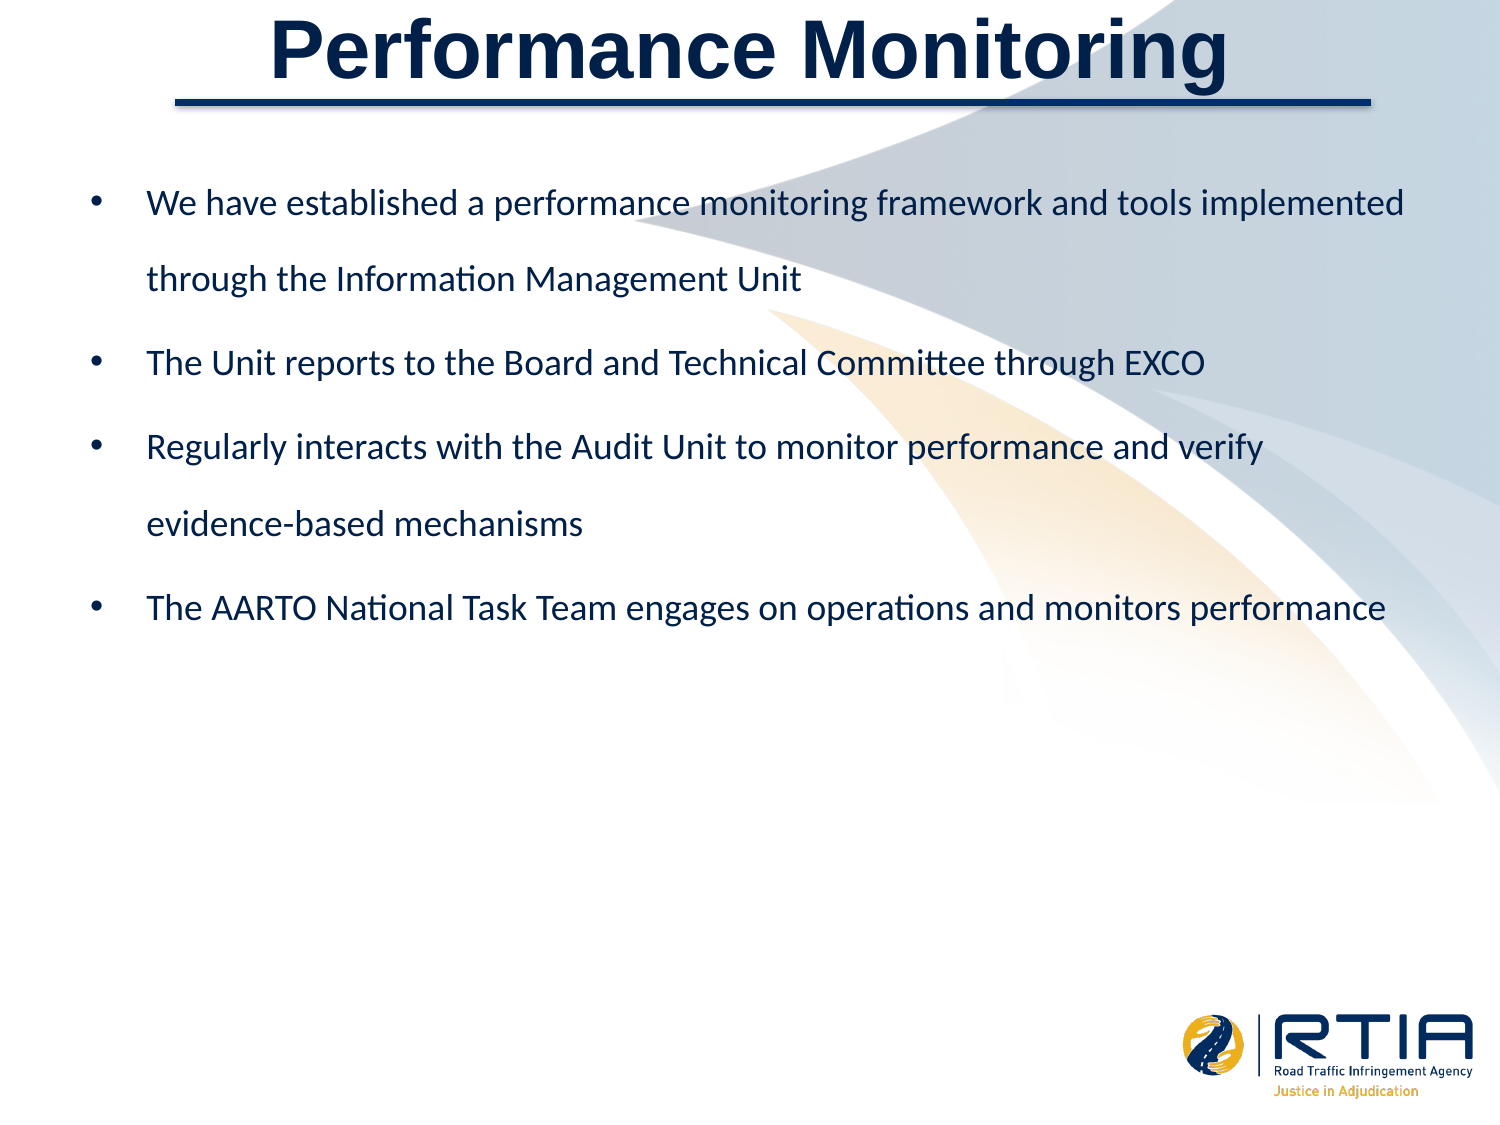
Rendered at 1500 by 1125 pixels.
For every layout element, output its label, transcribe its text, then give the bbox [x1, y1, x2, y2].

picture [633, 0, 1500, 806]
picture [1082, 873, 1500, 1125]
list We have established a performance monitoring framework and tools implemented through the Information Management Unit The Unit reports to the Board and Technical Committee through EXCO Regularly interacts with the Audit Unit to monitor performance and verify evidence-based mechanisms The AARTO National Task Team engages on operations and monitors performance [75, 138, 1425, 992]
title Performance Monitoring [75, 0, 631, 138]
